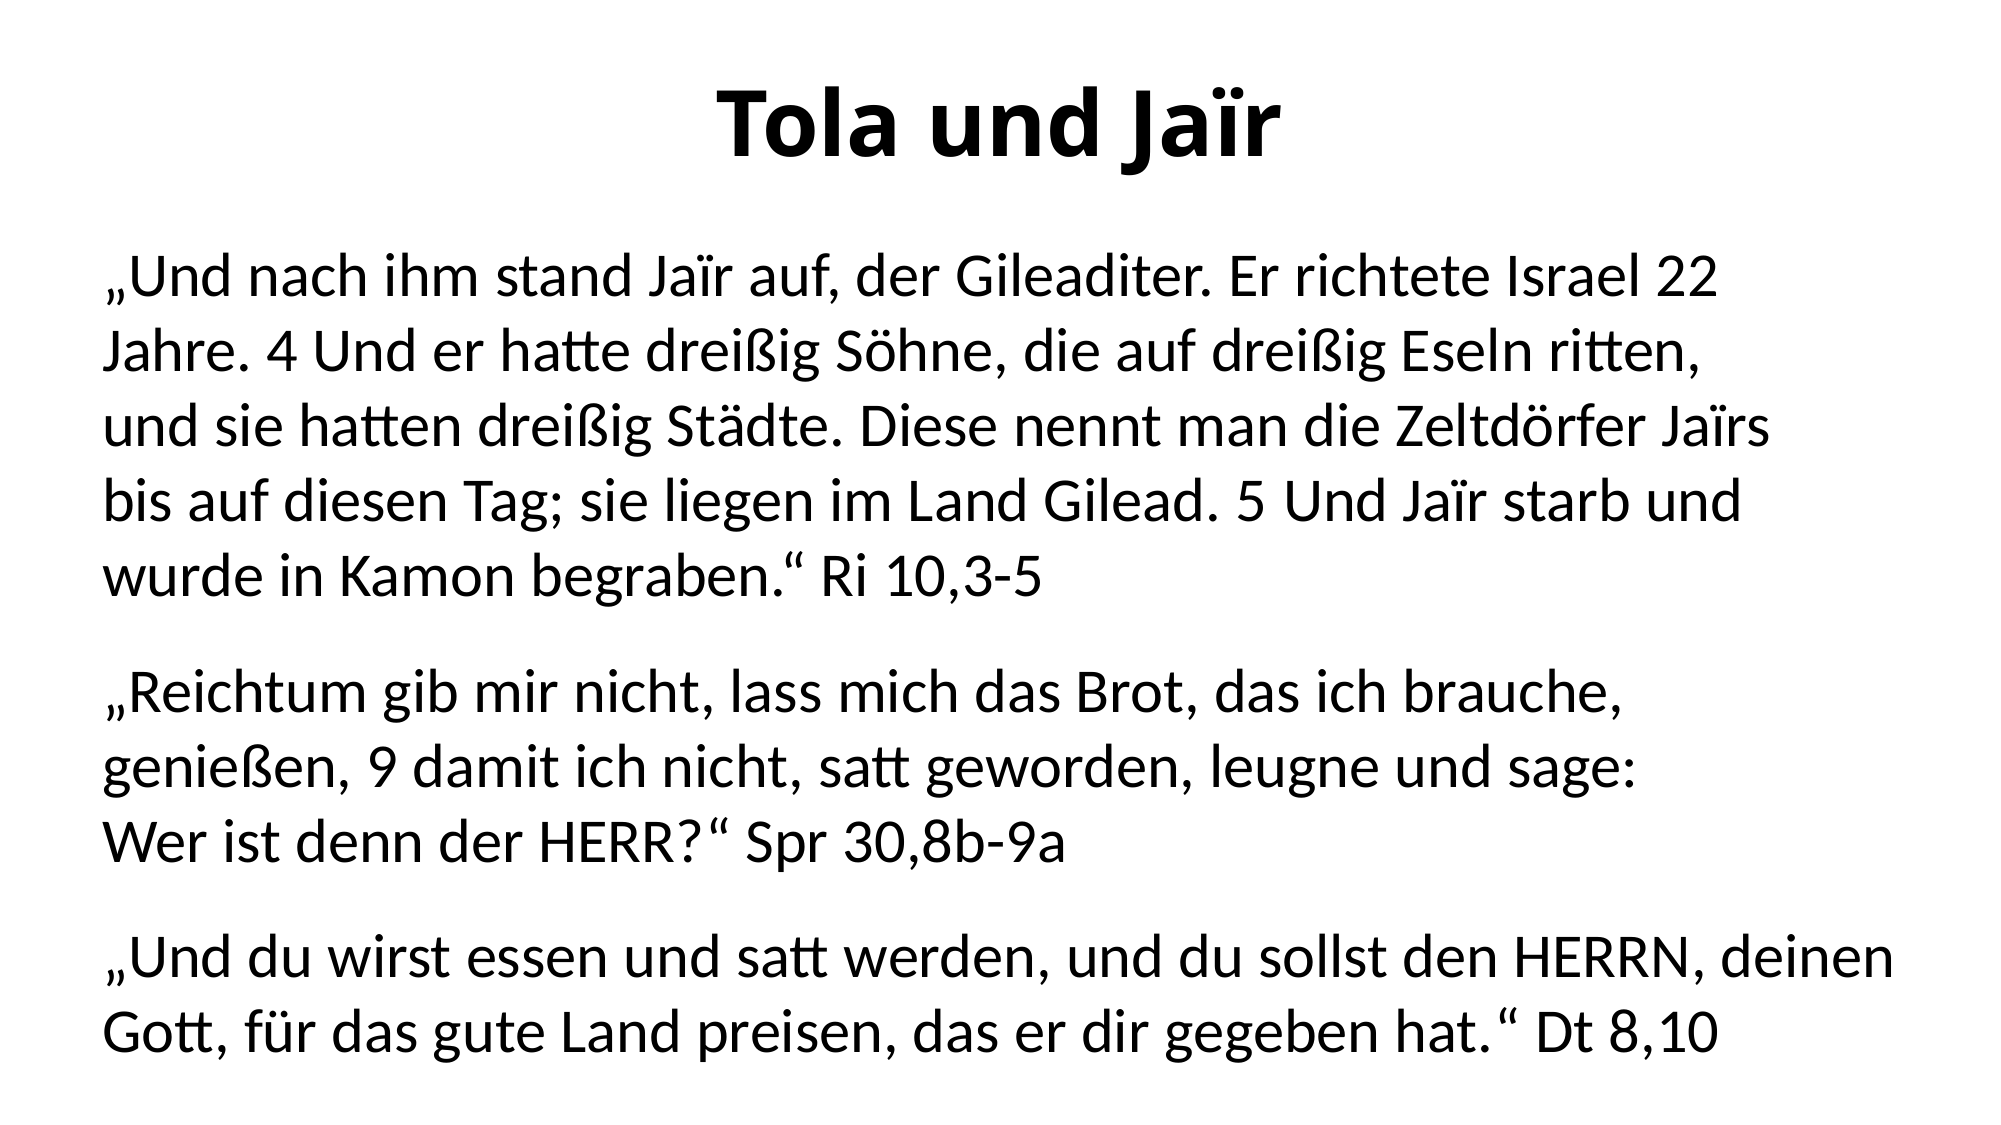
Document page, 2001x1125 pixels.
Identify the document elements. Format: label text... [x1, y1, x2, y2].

text_box „Und du wirst essen und satt werden, und du sollst den HERRN, deinen Gott, für das gute Land preisen, das er dir gegeben hat.“ Dt 8,10 [87, 907, 1935, 1072]
text_box „Und nach ihm stand Jaïr auf, der Gileaditer. Er richtete Israel 22 Jahre. 4 Und er hatte dreißig Söhne, die auf dreißig Eseln ritten, und sie hatten dreißig Städte. Diese nennt man die Zeltdörfer Jaïrs bis auf diesen Tag; sie liegen im Land Gilead. 5 Und Jaïr starb und wurde in Kamon begraben.“ Ri 10,3-5 [87, 226, 1796, 617]
text_box „Reichtum gib mir nicht, lass mich das Brot, das ich brauche, genießen, 9 damit ich nicht, satt geworden, leugne und sage: Wer ist denn der HERR?“ Spr 30,8b-9a [87, 642, 1773, 883]
title Tola und Jaïr [137, 59, 1863, 194]
